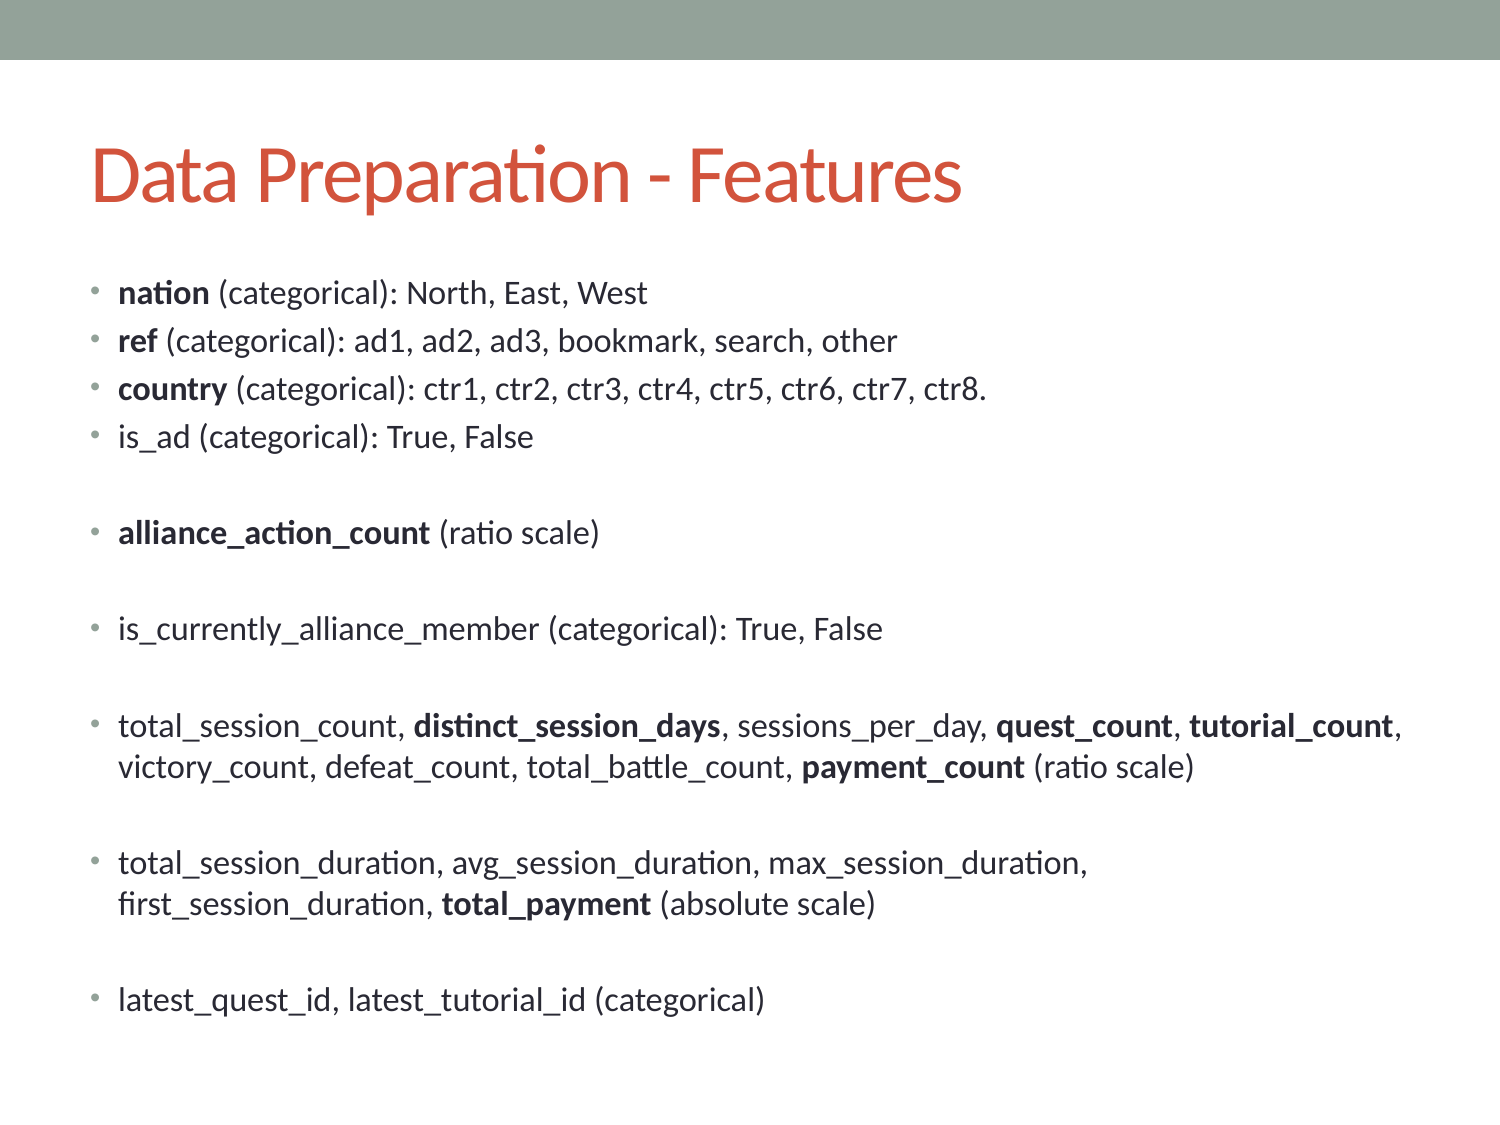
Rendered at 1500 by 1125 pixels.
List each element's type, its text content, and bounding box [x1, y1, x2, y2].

title Data Preparation - Features [75, 87, 1425, 250]
list nation (categorical): North, East, West ref (categorical): ad1, ad2, ad3, bookmark, search, other country (categorical): ctr1, ctr2, ctr3, ctr4, ctr5, ctr6, ctr7, ctr8. is_ad (categorical): True, False alliance_action_count (ratio scale) is_currently_alliance_member (categorical): True, False total_session_count, distinct_session_days, sessions_per_day, quest_count, tutorial_count, victory_count, defeat_count, total_battle_count, payment_count (ratio scale) total_session_duration, avg_session_duration, max_session_duration, first_session_duration, total_payment (absolute scale) latest_quest_id, latest_tutorial_id (categorical) [75, 262, 1425, 1063]
